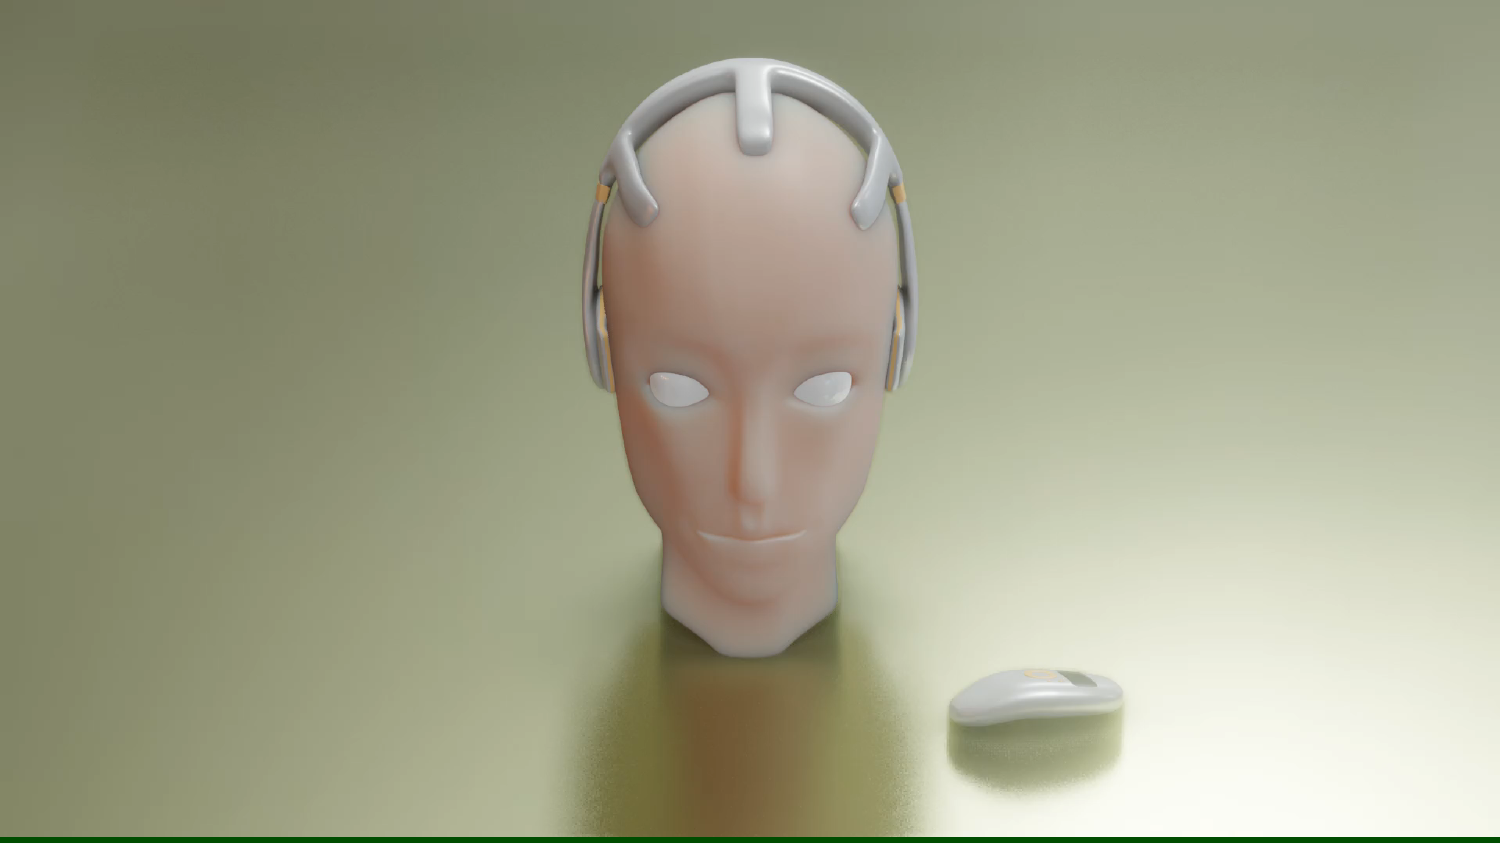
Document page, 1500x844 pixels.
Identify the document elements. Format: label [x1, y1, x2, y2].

text_box [0, 0, 1500, 844]
